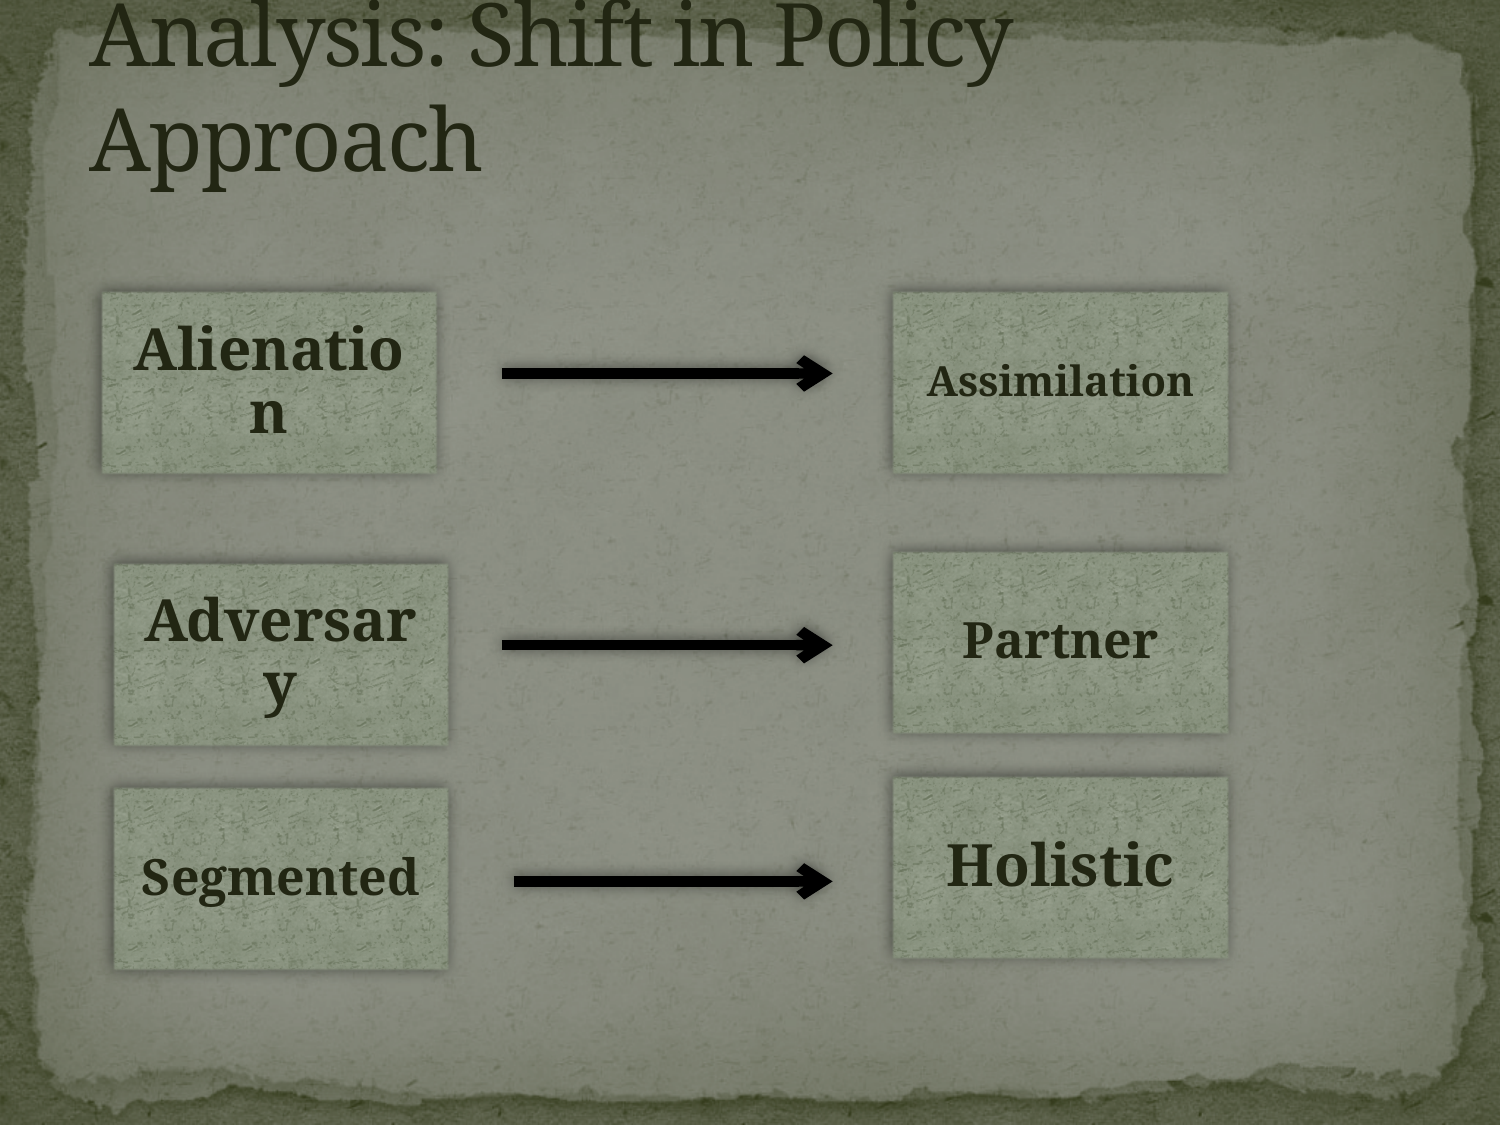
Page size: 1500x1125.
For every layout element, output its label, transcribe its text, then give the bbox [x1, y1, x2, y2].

title Analysis: Shift in Policy Approach [74, 24, 1400, 197]
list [77, 252, 1424, 998]
